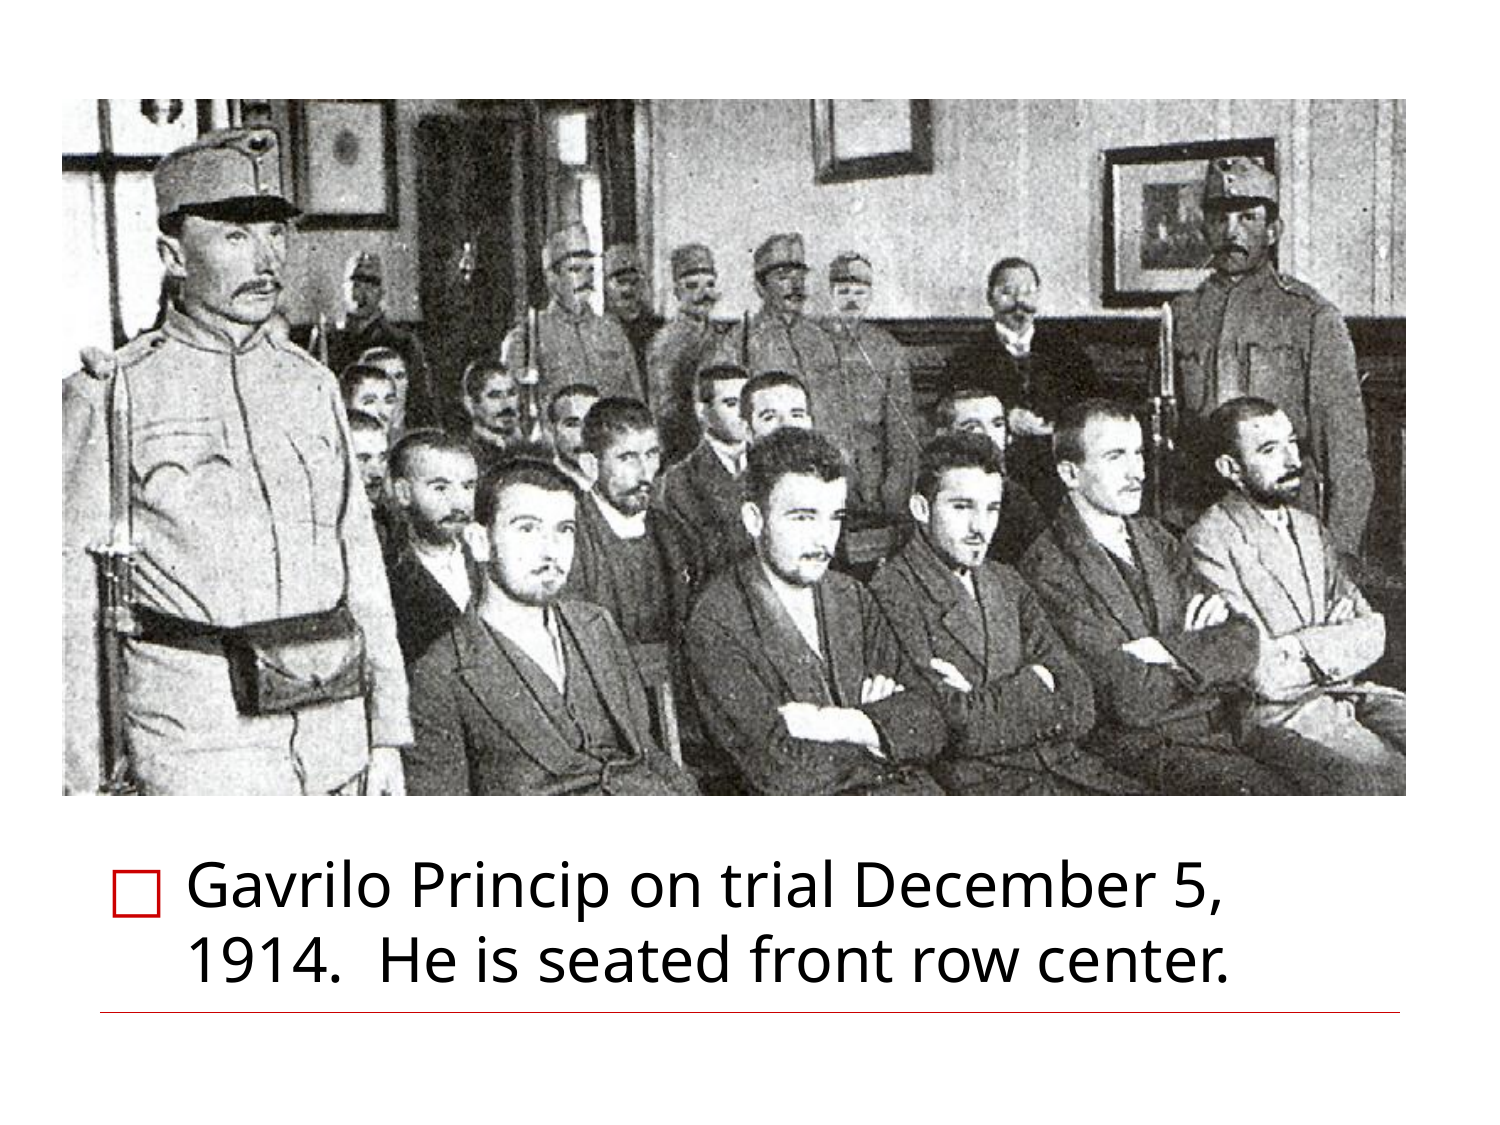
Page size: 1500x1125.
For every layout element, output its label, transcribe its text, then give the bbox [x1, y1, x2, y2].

list Gavrilo Princip on trial December 5, 1914. He is seated front row center. [92, 837, 1406, 1088]
picture [62, 99, 1407, 796]
